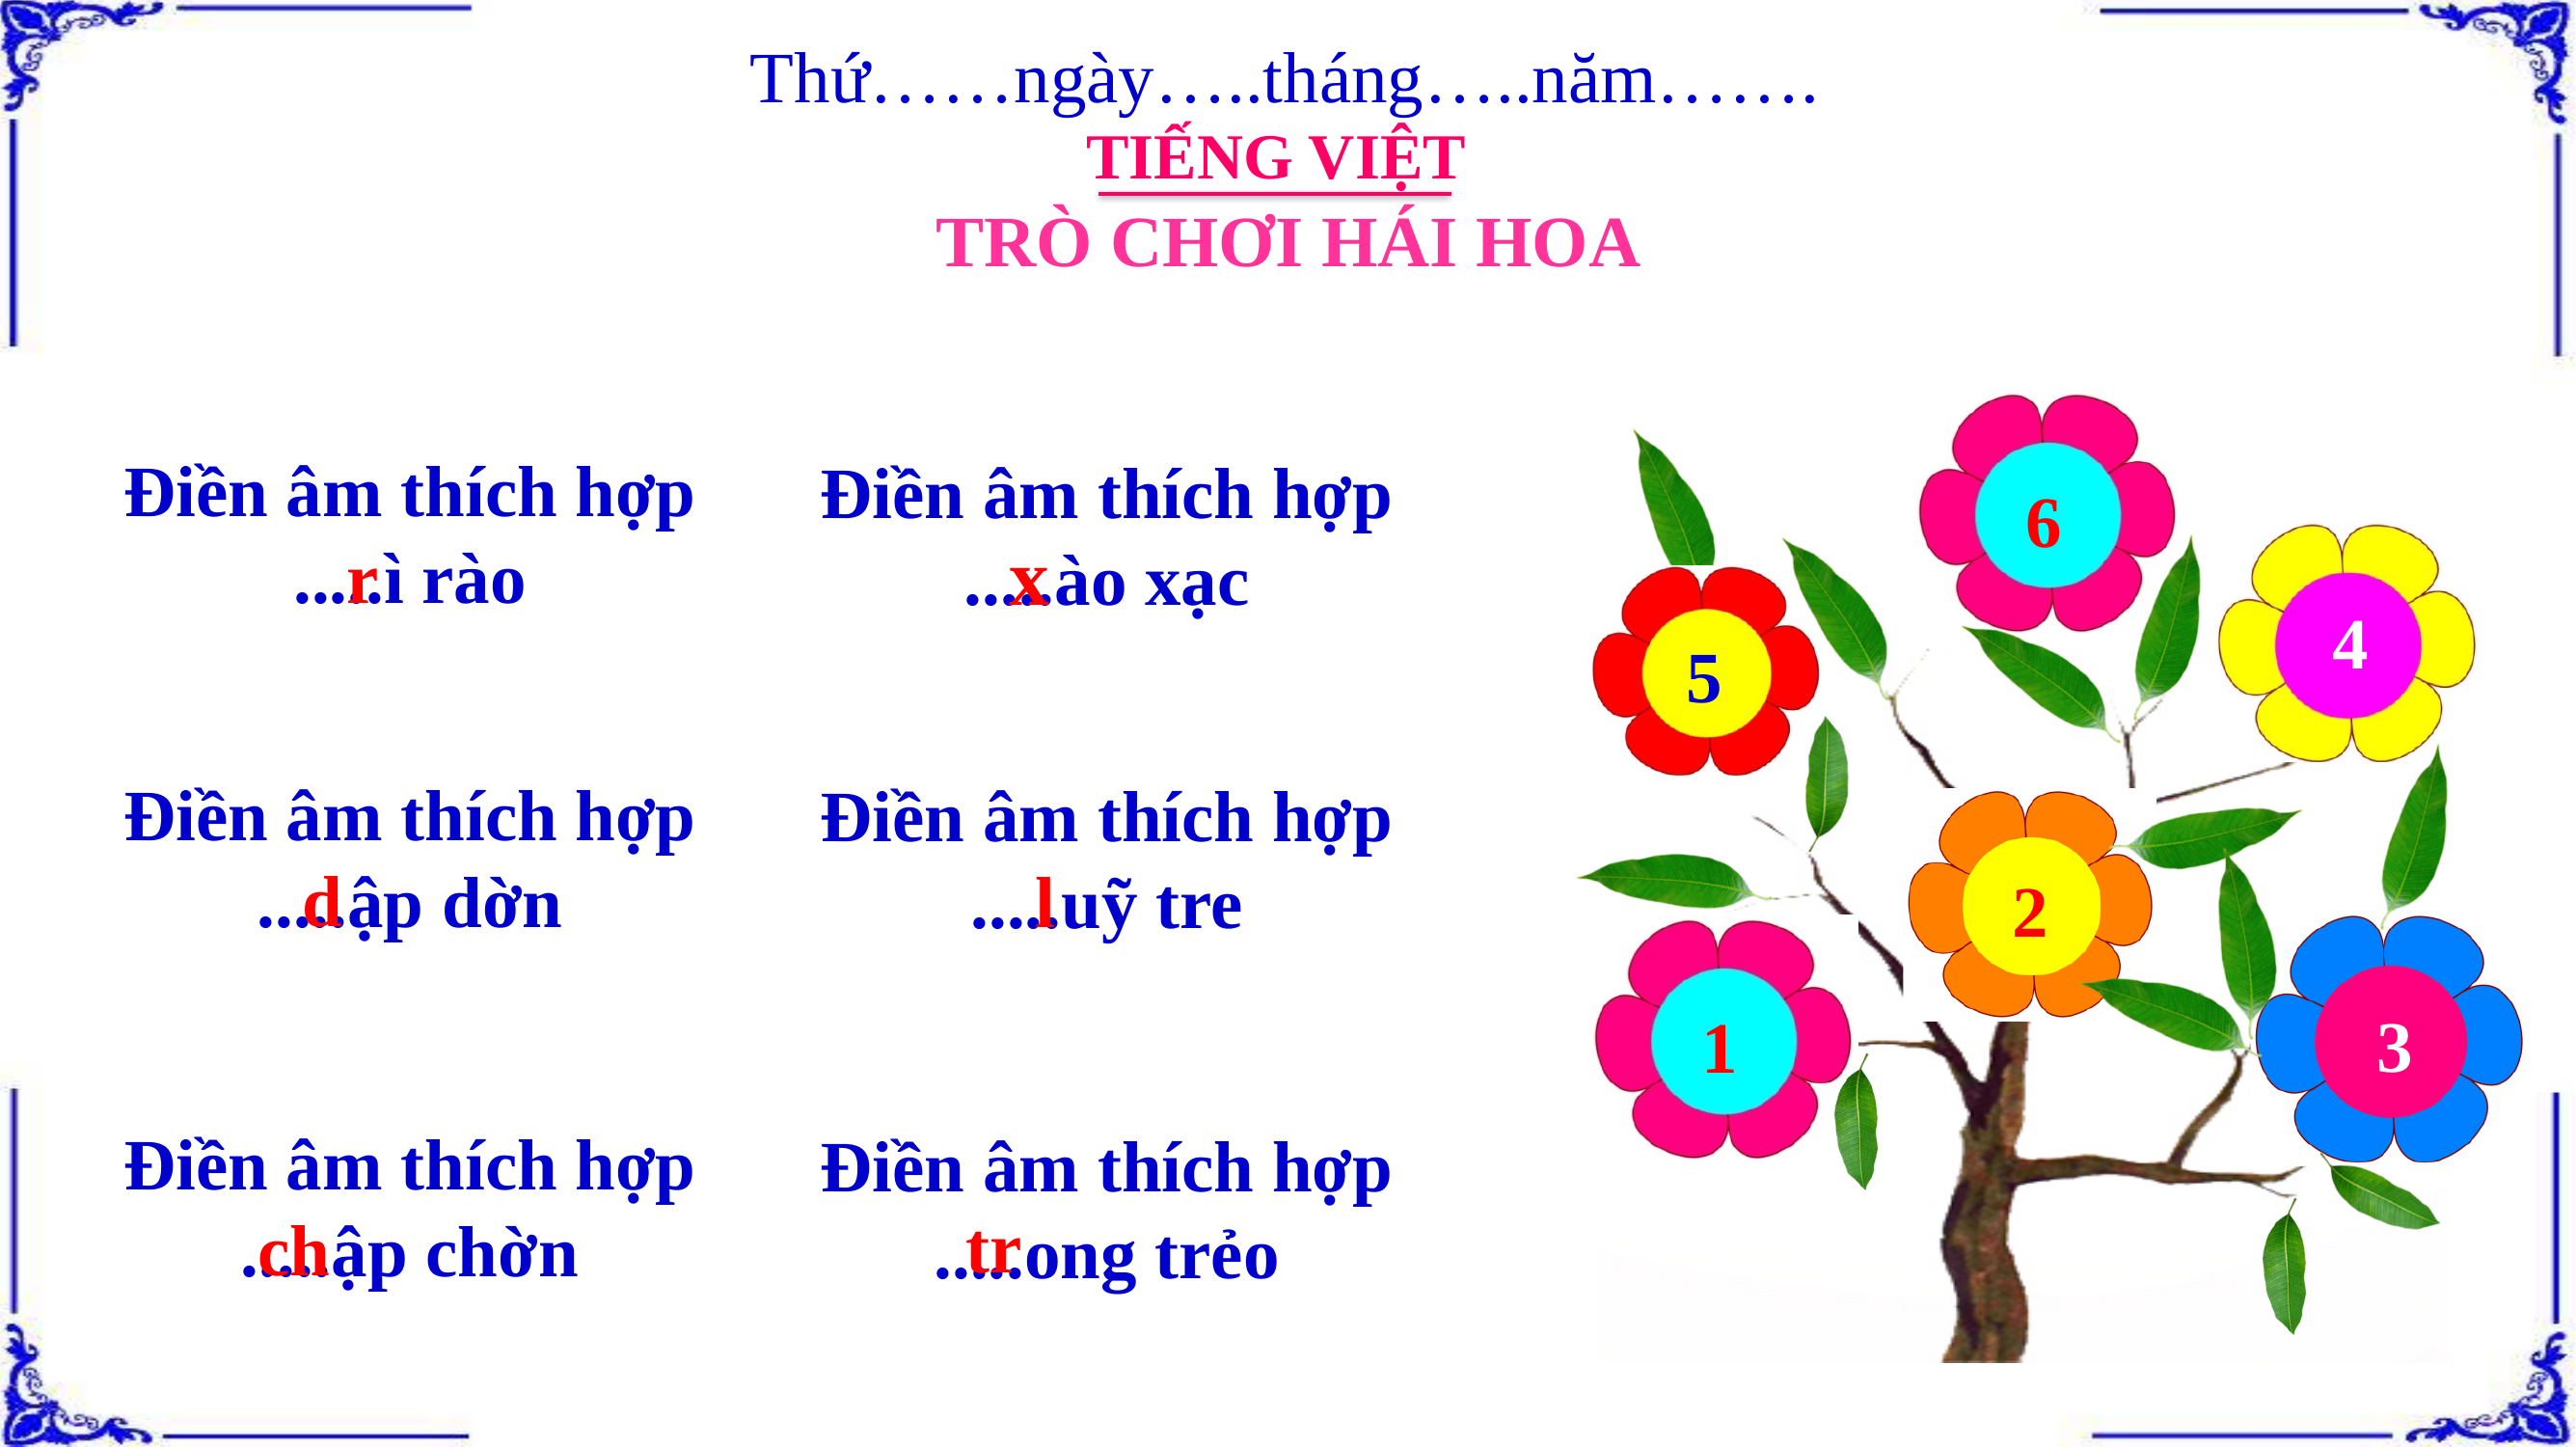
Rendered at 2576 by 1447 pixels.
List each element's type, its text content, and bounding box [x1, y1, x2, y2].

text_box Điền âm thích hợp .....ào xạc [767, 439, 1448, 627]
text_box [1910, 389, 2183, 617]
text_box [1586, 915, 1859, 1160]
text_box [730, 23, 1841, 201]
text_box Điền âm thích hợp .....ập chờn [69, 1110, 750, 1298]
text_box Điền âm thích hợp .....ì rào [69, 437, 750, 625]
text_box Điền âm thích hợp .....ong trẻo [767, 1112, 1448, 1300]
text_box Điền âm thích hợp .....ập dờn [69, 760, 750, 949]
text_box ch [240, 1195, 347, 1297]
text_box x [976, 518, 1083, 629]
text_box Điền âm thích hợp .....uỹ tre [767, 762, 1448, 951]
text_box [2250, 912, 2531, 1166]
picture [0, 0, 2576, 1447]
text_box r [310, 524, 417, 626]
text_box d [269, 846, 376, 948]
text_box TRÒ CHƠI HÁI HOA [921, 208, 1656, 288]
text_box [2212, 521, 2480, 762]
text_box l [992, 847, 1099, 949]
text_box tr [940, 1193, 1047, 1296]
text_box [1903, 788, 2140, 1022]
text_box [1584, 564, 1826, 779]
